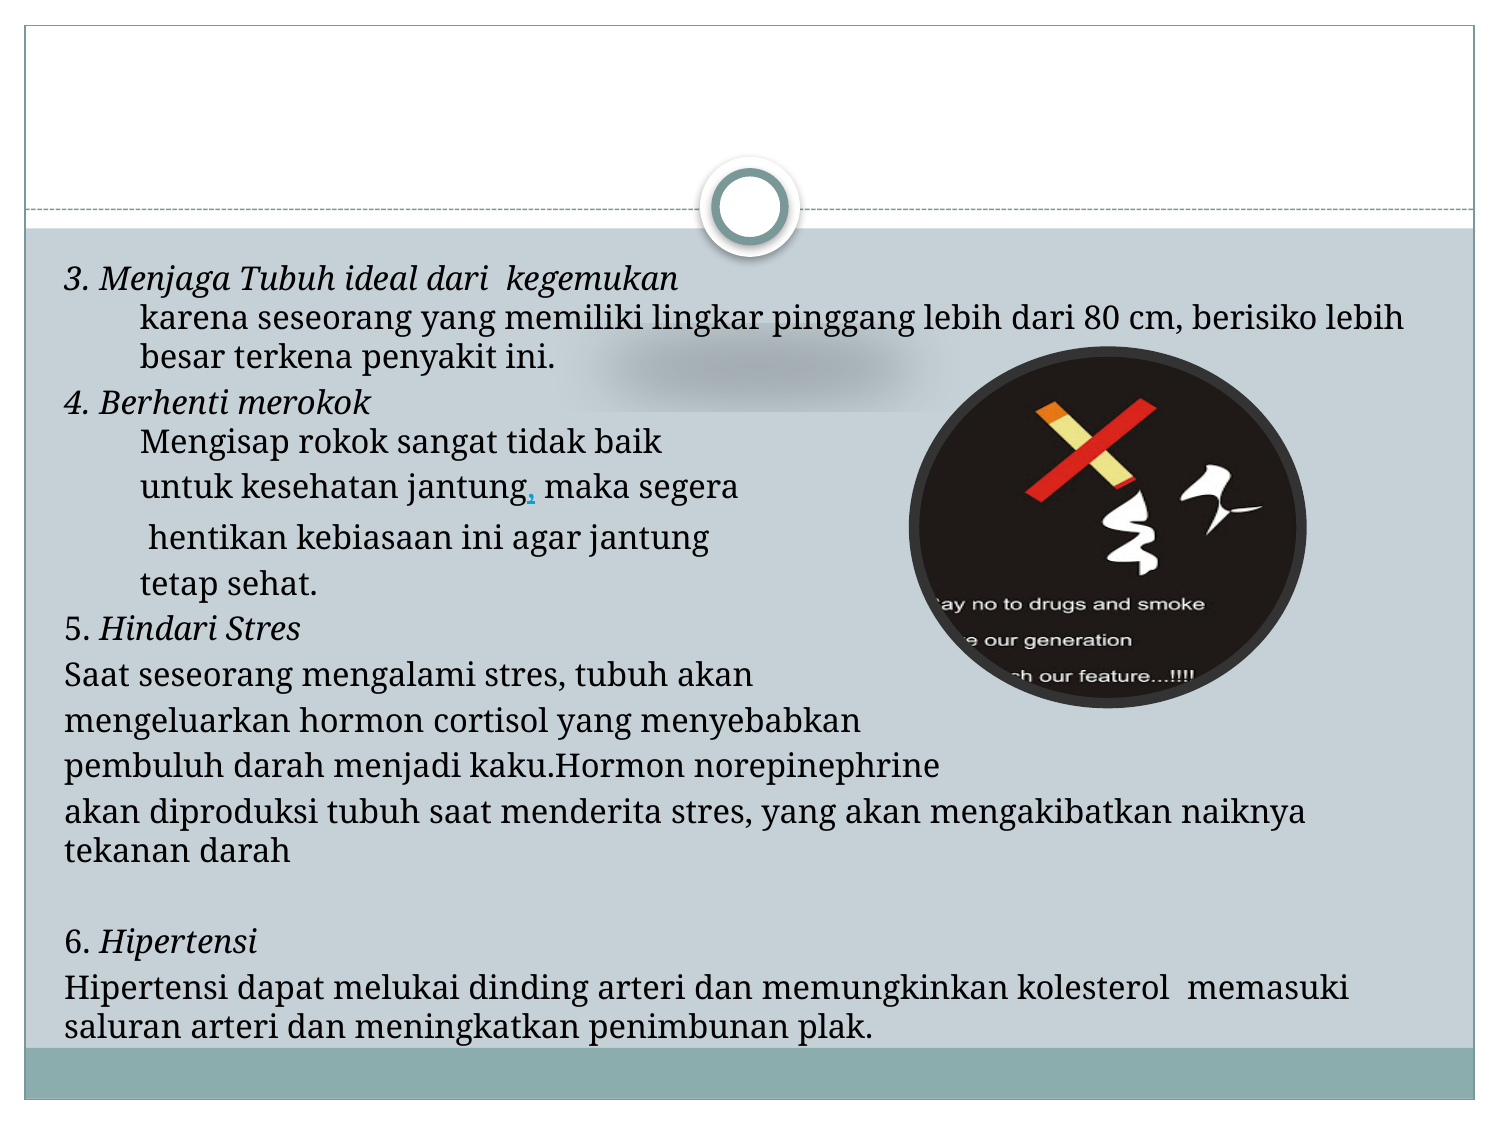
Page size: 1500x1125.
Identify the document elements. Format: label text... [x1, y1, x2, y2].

picture [913, 351, 1302, 704]
list 3. Menjaga Tubuh ideal dari kegemukan karena seseorang yang memiliki lingkar pinggang lebih dari 80 cm, berisiko lebih besar terkena penyakit ini. 4. Berhenti merokok Mengisap rokok sangat tidak baik untuk kesehatan jantung, maka segera hentikan kebiasaan ini agar jantung tetap sehat. 5. Hindari Stres Saat seseorang mengalami stres, tubuh akan mengeluarkan hormon cortisol yang menyebabkan pembuluh darah menjadi kaku.Hormon norepinephrine akan diproduksi tubuh saat menderita stres, yang akan mengakibatkan naiknya tekanan darah 6. Hipertensi Hipertensi dapat melukai dinding arteri dan memungkinkan kolesterol memasuki saluran arteri dan meningkatkan penimbunan plak. [49, 250, 1445, 1055]
